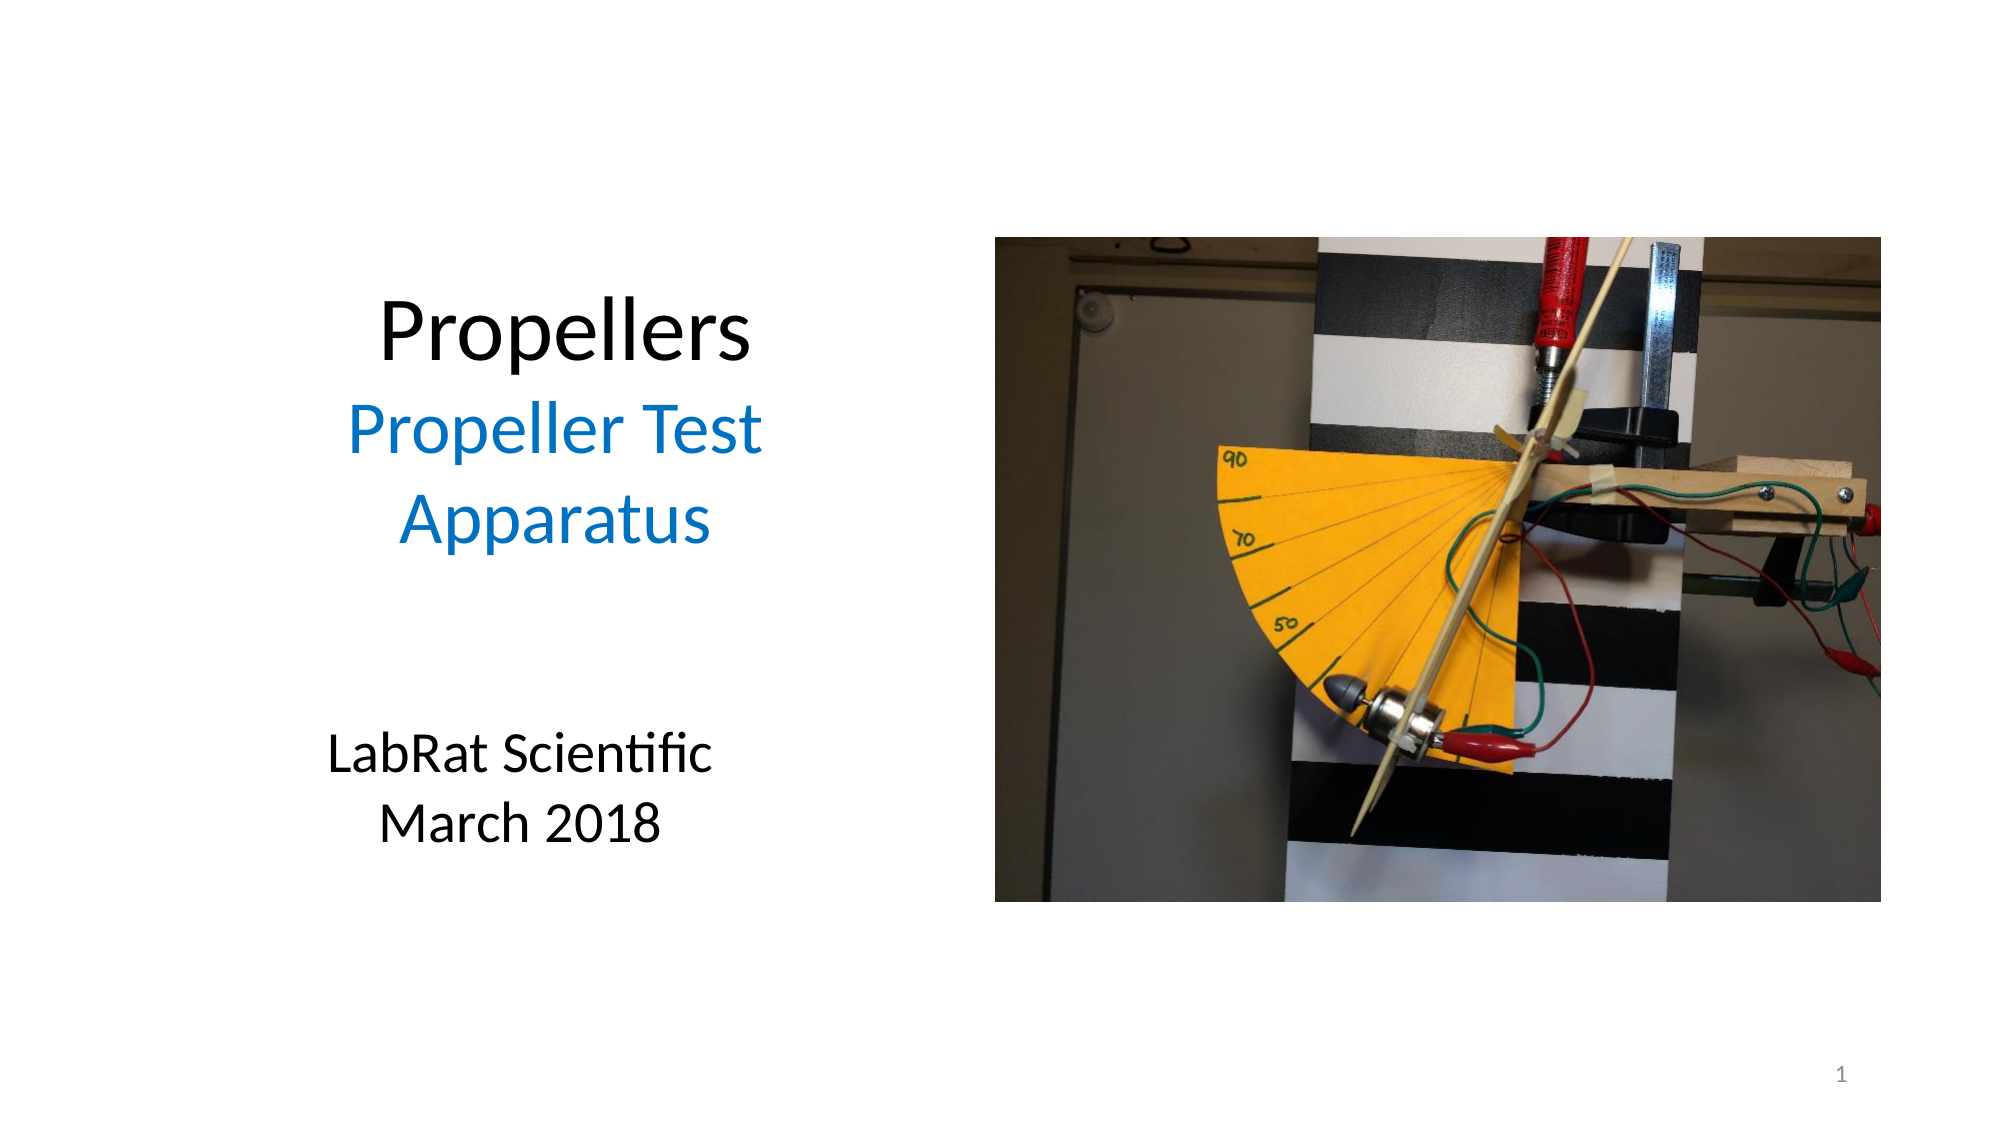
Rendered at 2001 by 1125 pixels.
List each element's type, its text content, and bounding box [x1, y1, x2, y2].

text_box Propellers Propeller Test Apparatus [195, 261, 916, 566]
text_box LabRat Scientific March 2018 [152, 707, 889, 862]
slide_number 1 [1412, 1042, 1863, 1103]
picture [995, 237, 1881, 902]
